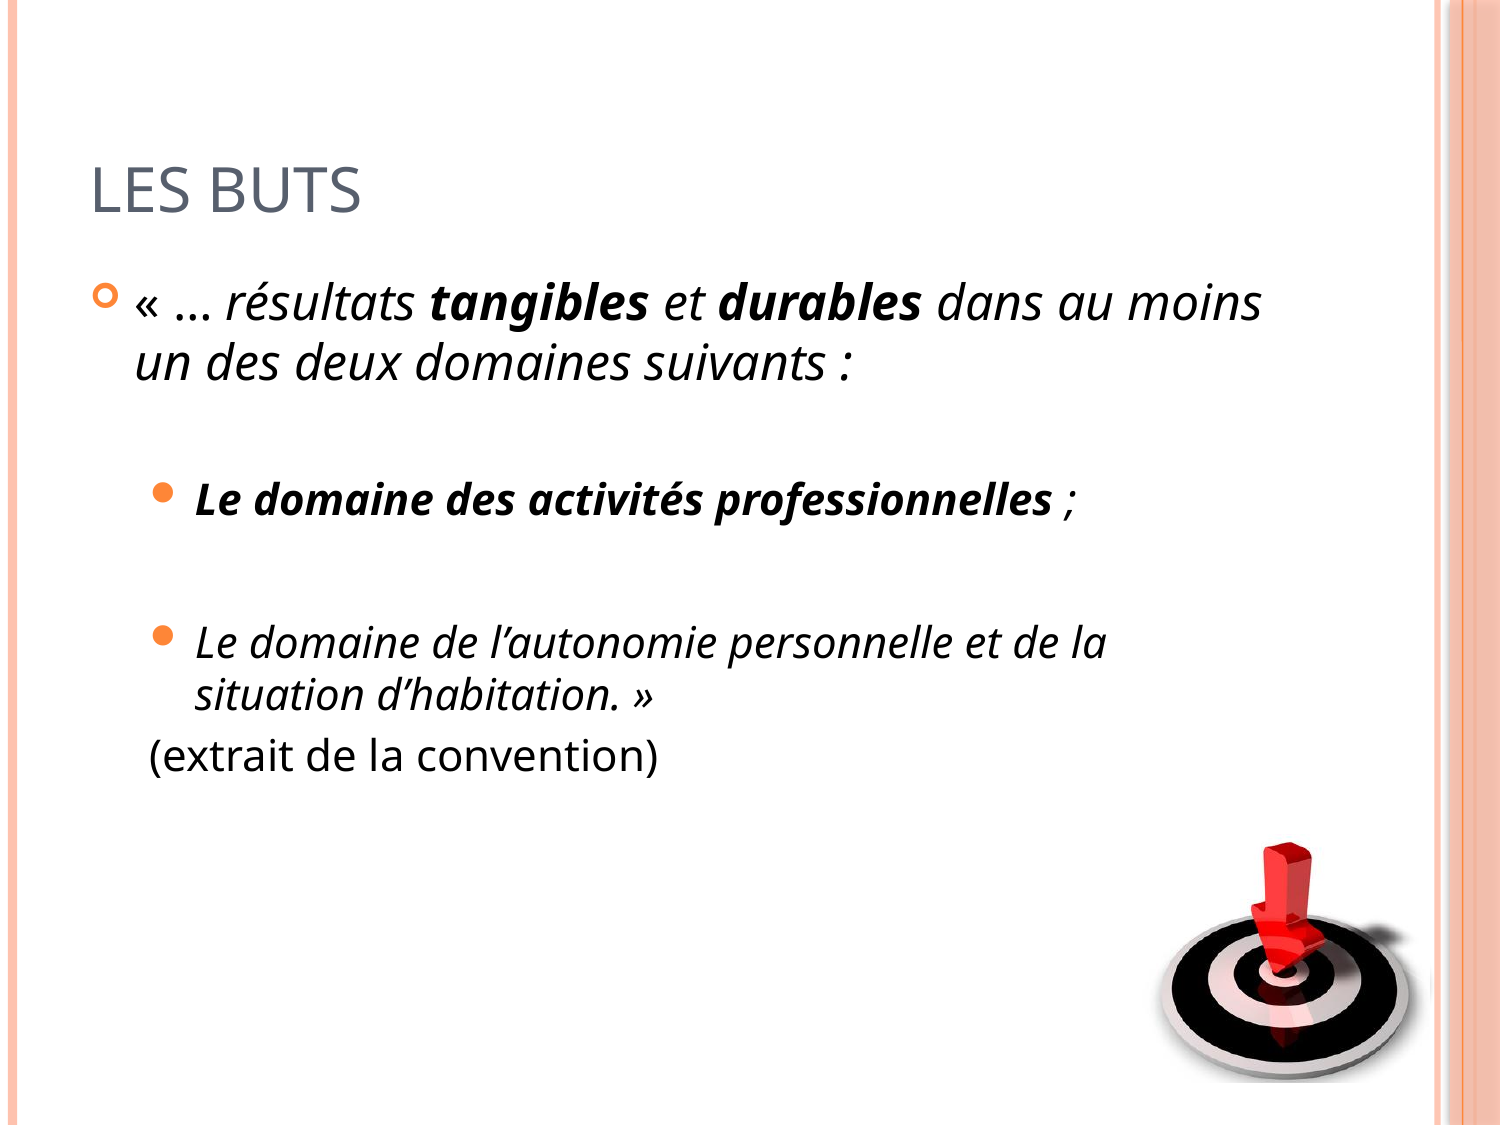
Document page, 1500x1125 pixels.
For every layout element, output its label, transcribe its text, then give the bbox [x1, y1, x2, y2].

picture [1127, 833, 1430, 1083]
title Les buts [75, 45, 1300, 233]
list « … résultats tangibles et durables dans au moins un des deux domaines suivants : Le domaine des activités professionnelles ; Le domaine de l’autonomie personnelle et de la situation d’habitation. » (extrait de la convention) [75, 262, 1300, 1062]
